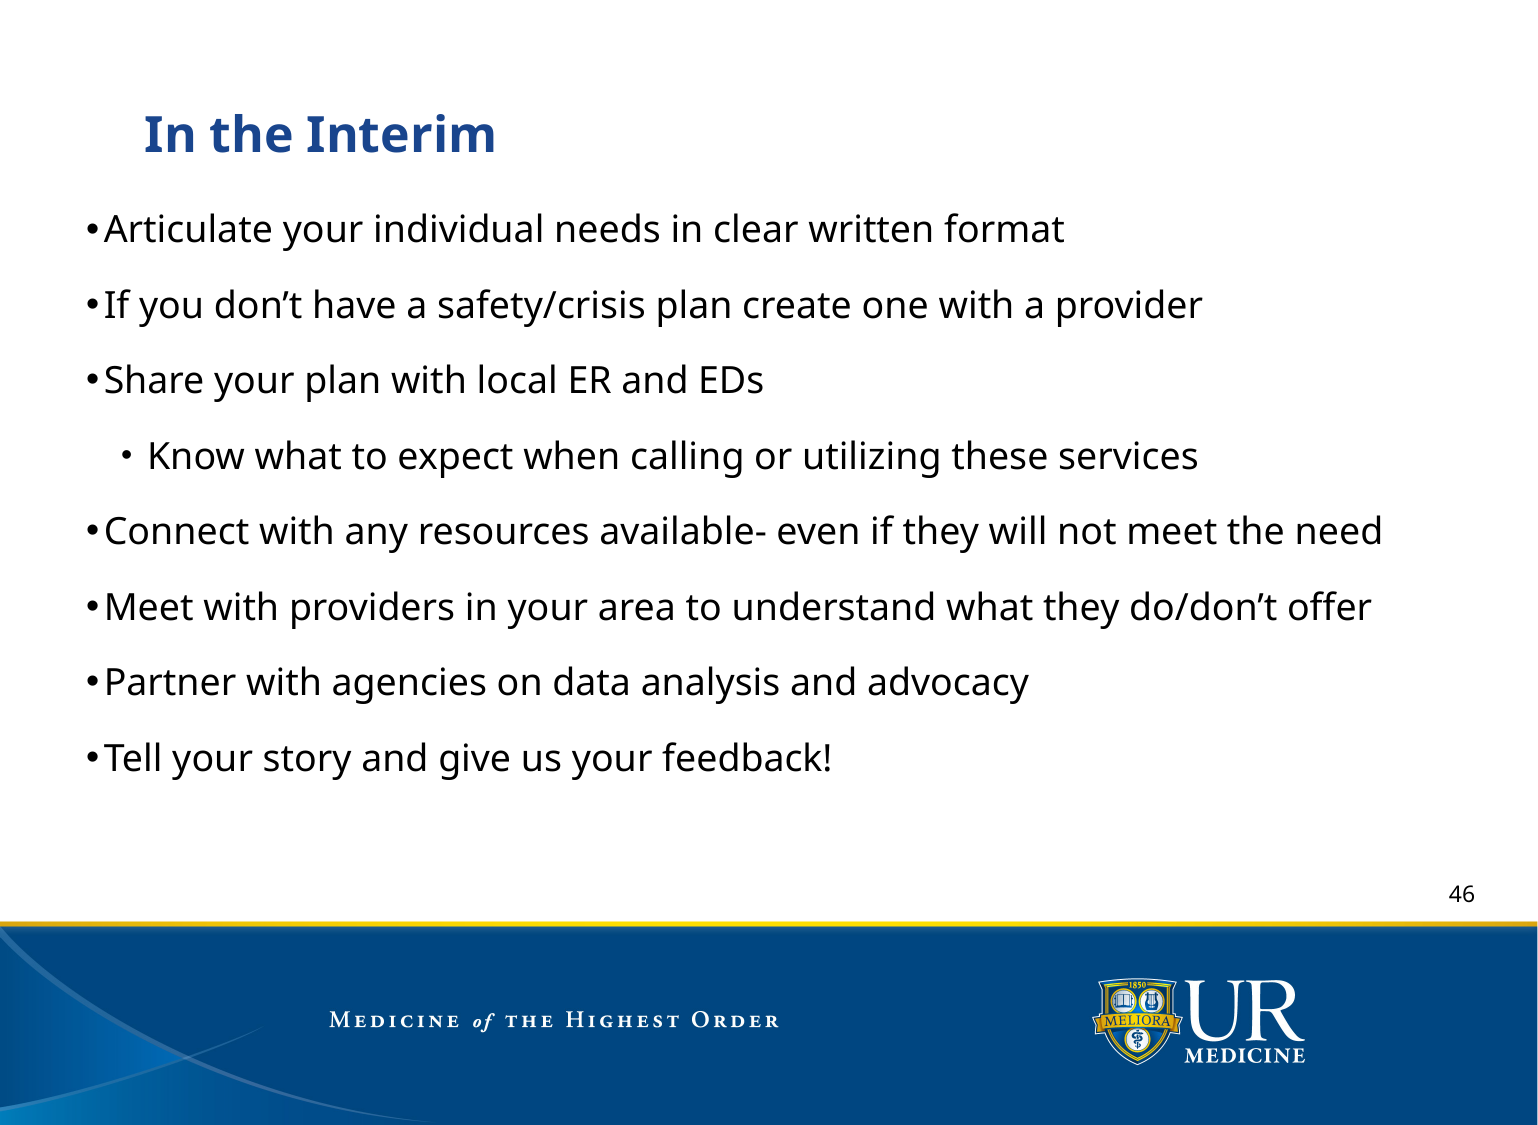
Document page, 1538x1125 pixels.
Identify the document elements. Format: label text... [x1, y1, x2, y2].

picture [0, 0, 1538, 1125]
slide_number 46 [1116, 880, 1476, 911]
list Articulate your individual needs in clear written format If you don’t have a safety/crisis plan create one with a provider Share your plan with local ER and EDs Know what to expect when calling or utilizing these services Connect with any resources available- even if they will not meet the need Meet with providers in your area to understand what they do/don’t offer Partner with agencies on data analysis and advocacy Tell your story and give us your feedback! [85, 187, 1429, 851]
title In the Interim [144, 40, 1472, 163]
